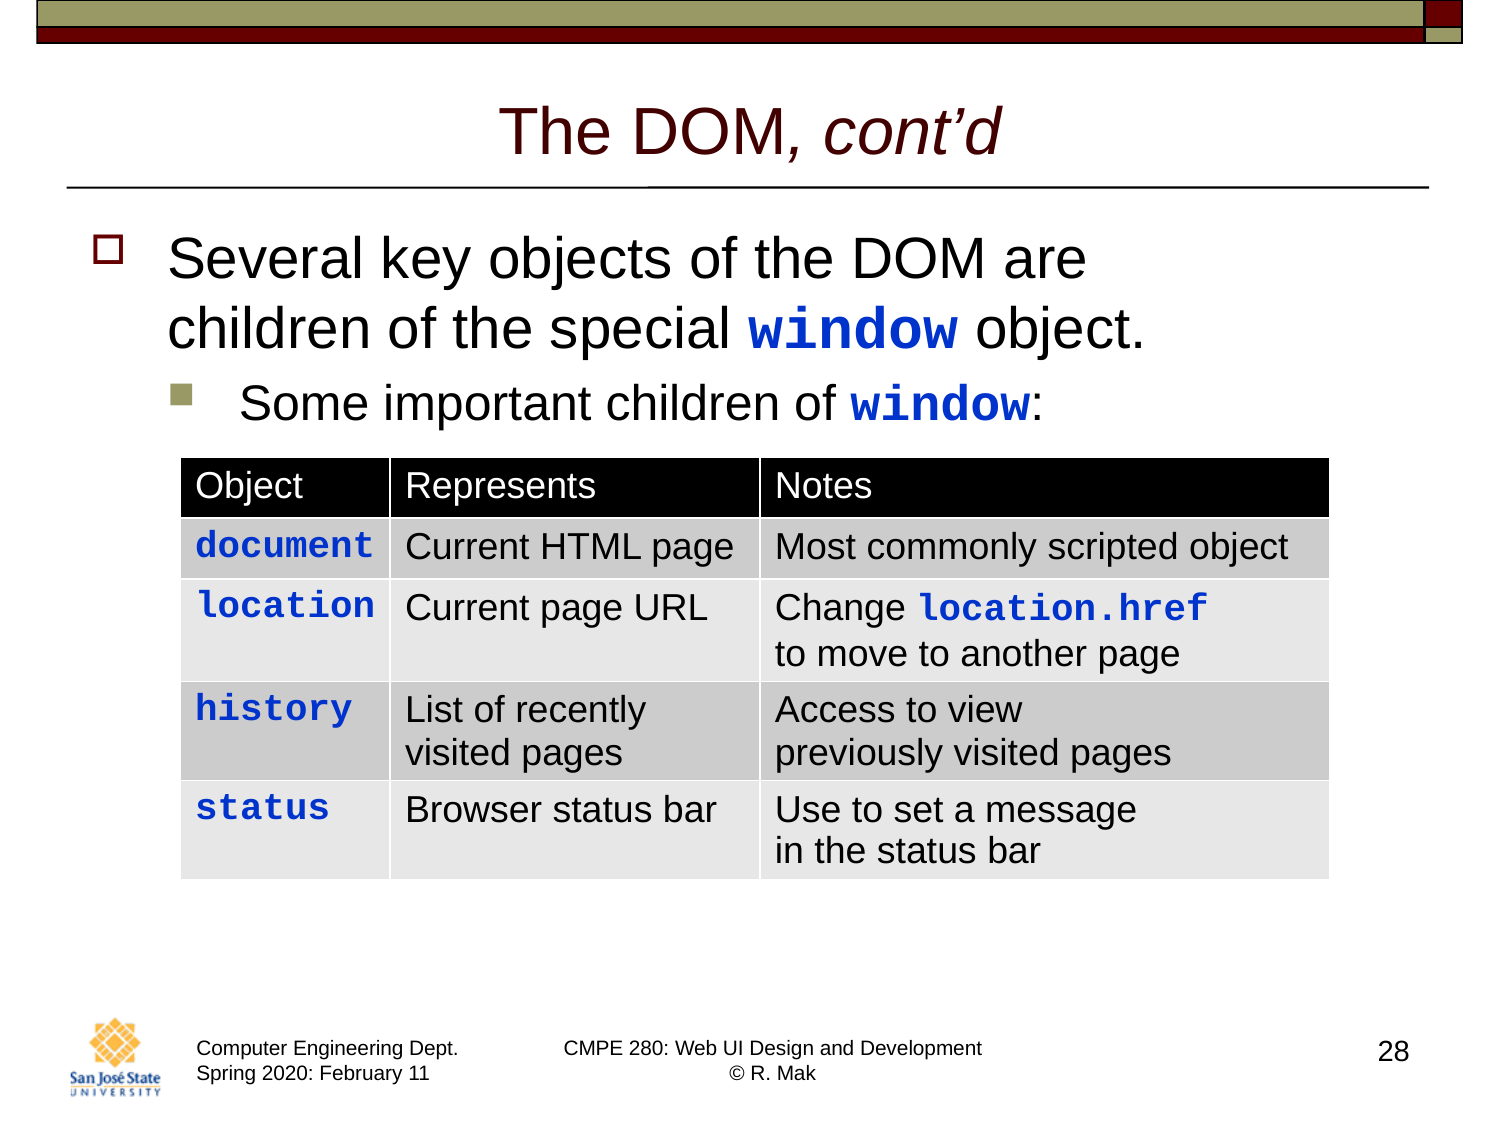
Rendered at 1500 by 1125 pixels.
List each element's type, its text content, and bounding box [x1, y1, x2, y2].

table_cell Use to set a message in the status bar [761, 781, 1329, 879]
table_cell Browser status bar [391, 781, 759, 879]
table_cell List of recently visited pages [391, 682, 759, 780]
title The DOM, cont’d [75, 67, 1425, 175]
table_cell Change location.href to move to another page [761, 580, 1329, 681]
table_cell Access to view previously visited pages [761, 682, 1329, 780]
table_cell Most commonly scripted object [761, 519, 1329, 578]
table_cell history [181, 682, 389, 780]
table_cell location [181, 580, 389, 681]
slide_number 28 [1335, 1025, 1425, 1100]
table_header Object [181, 458, 389, 517]
table_cell Current page URL [391, 580, 759, 681]
table_cell status [181, 781, 389, 879]
table_cell document [181, 519, 389, 578]
picture [60, 1012, 166, 1112]
list Several key objects of the DOM are children of the special window object. Some important children of window: [75, 212, 1425, 458]
table_header Notes [761, 458, 1329, 517]
table_header Represents [391, 458, 759, 517]
table_cell Current HTML page [391, 519, 759, 578]
